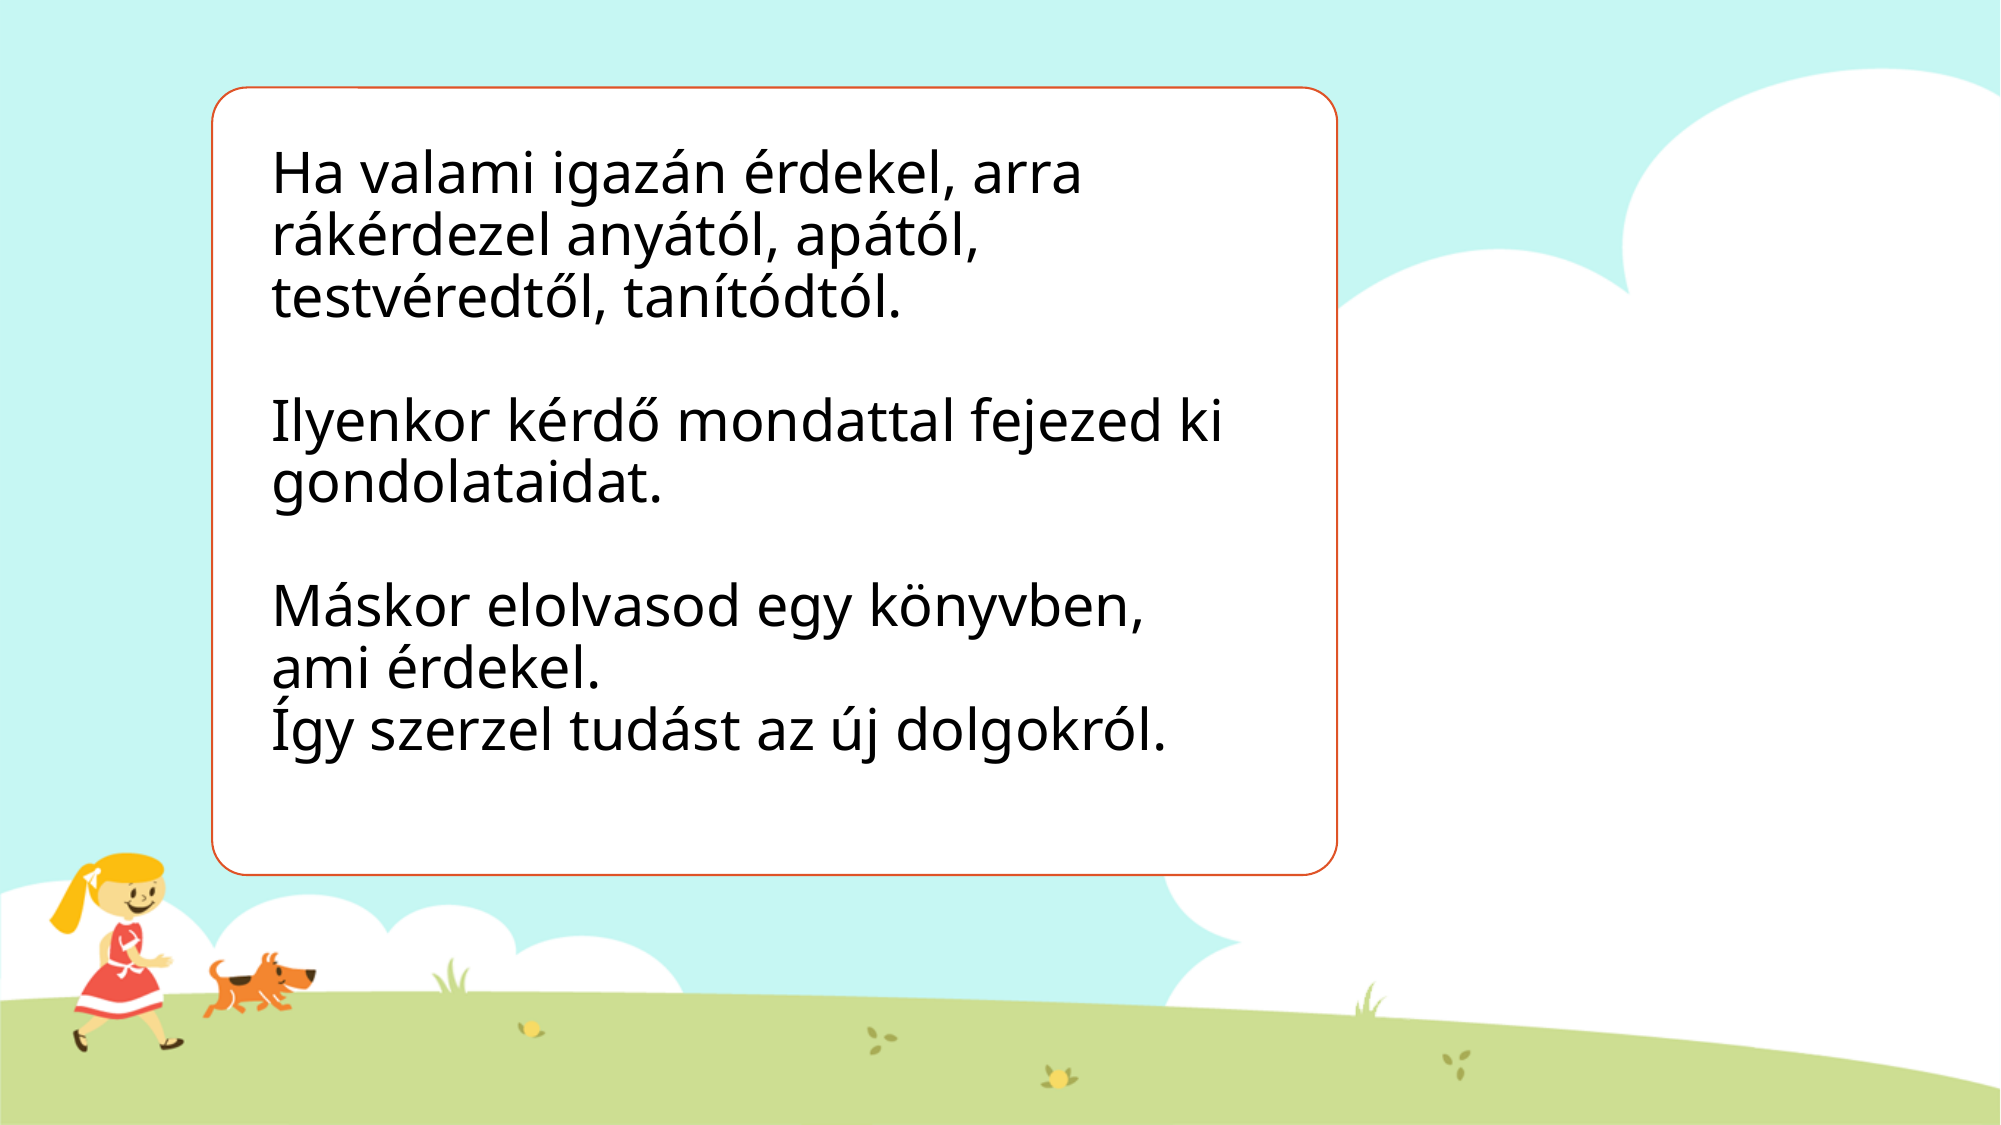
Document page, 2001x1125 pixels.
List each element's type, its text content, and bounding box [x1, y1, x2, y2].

picture [0, 0, 2001, 1125]
title Ha valami igazán érdekel, arra rákérdezel anyától, apától, testvéredtől, tanítódtól. Ilyenkor kérdő mondattal fejezed ki gondolataidat. Máskor elolvasod egy könyvben, ami érdekel. Így szerzel tudást az új dolgokról. [256, 122, 1252, 999]
